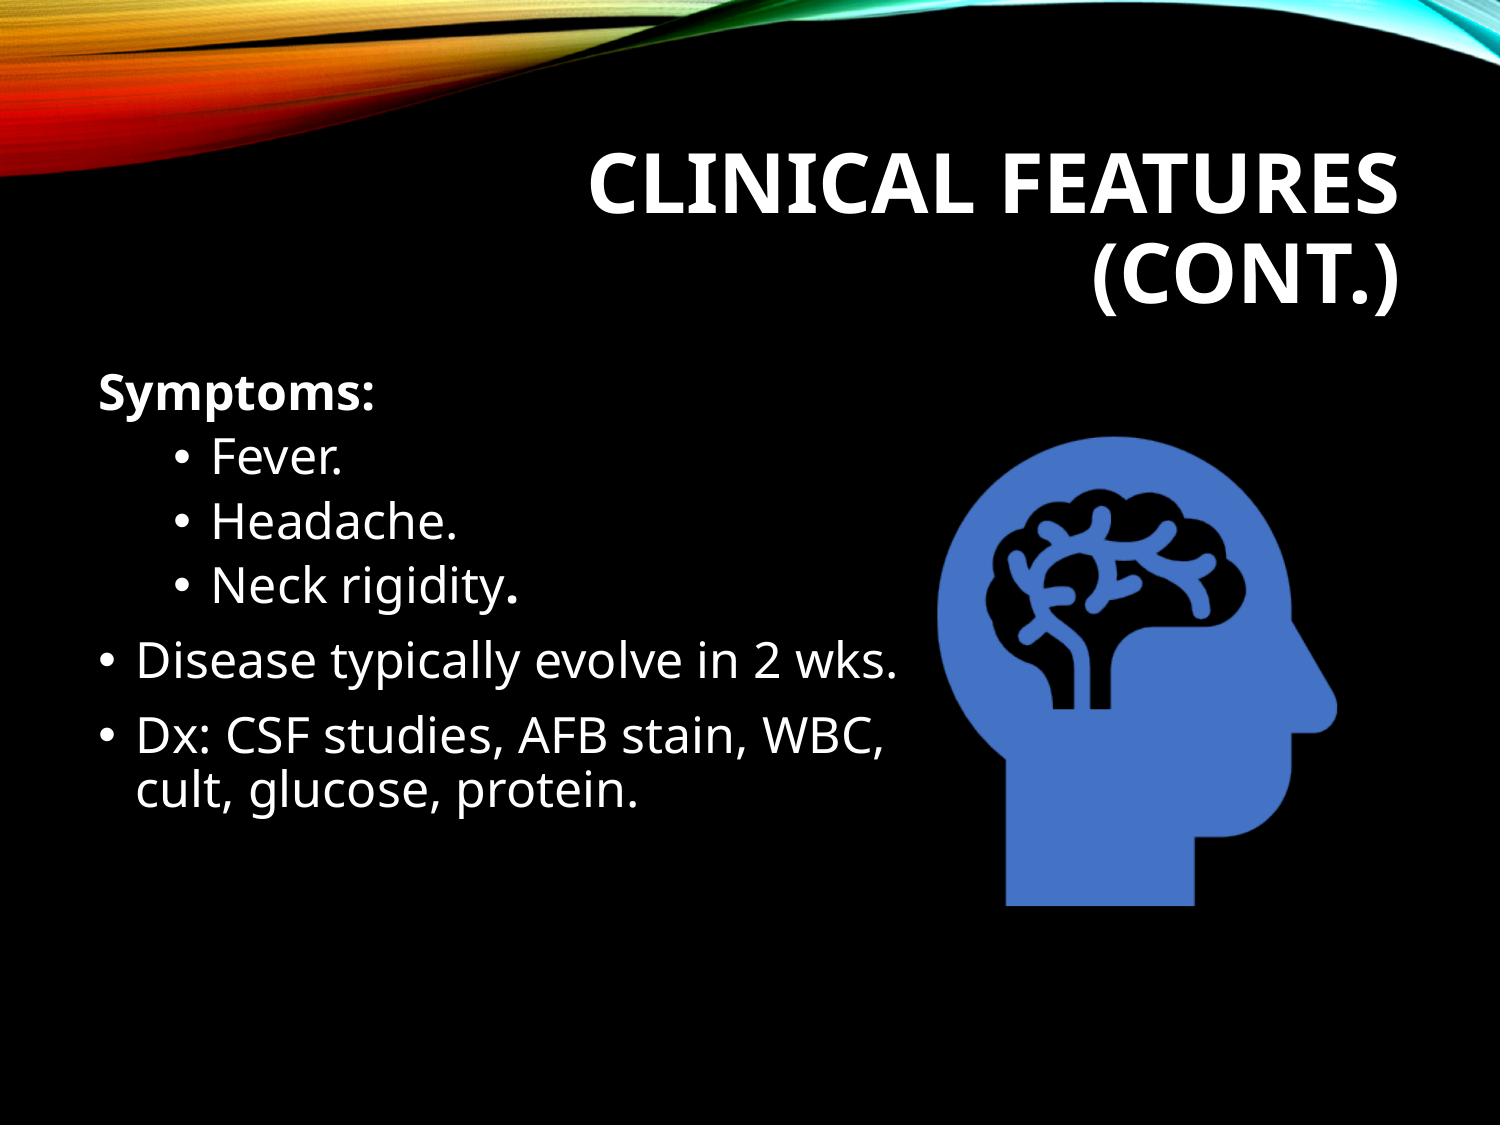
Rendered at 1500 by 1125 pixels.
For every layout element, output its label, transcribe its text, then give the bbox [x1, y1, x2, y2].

list Symptoms: Fever. Headache. Neck rigidity. Disease typically evolve in 2 wks. Dx: CSF studies, AFB stain, WBC, cult, glucose, protein. [83, 360, 916, 1021]
picture [859, 392, 1416, 950]
title CLINICAL FEATURES (cont.) [356, 125, 1416, 338]
picture [0, 0, 1500, 178]
